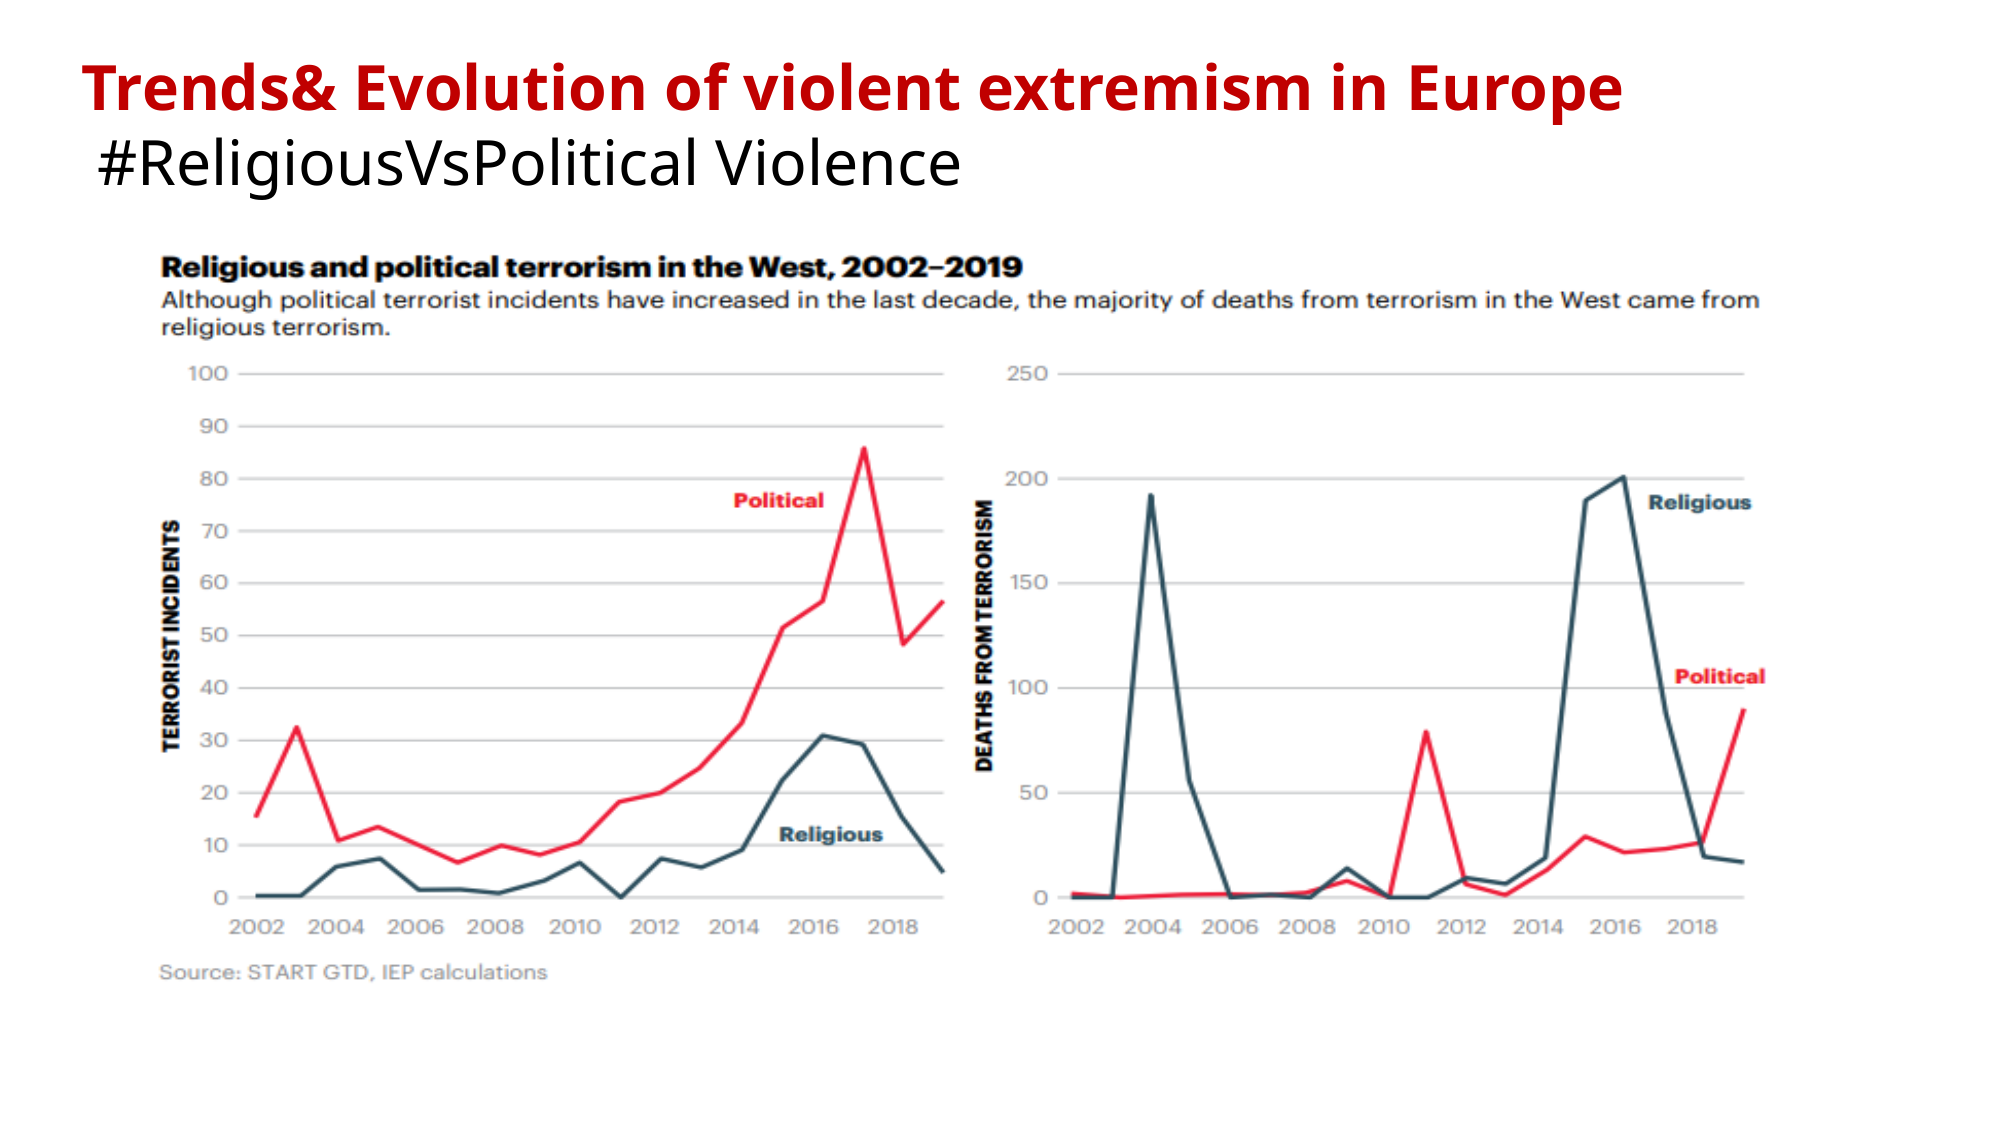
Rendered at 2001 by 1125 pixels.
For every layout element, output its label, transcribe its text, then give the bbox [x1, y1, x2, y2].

text_box 2. Trends& Evolution of violent extremism in Europe #ReligiousVsPolitical Violence [0, 40, 1641, 206]
picture [142, 242, 1778, 996]
